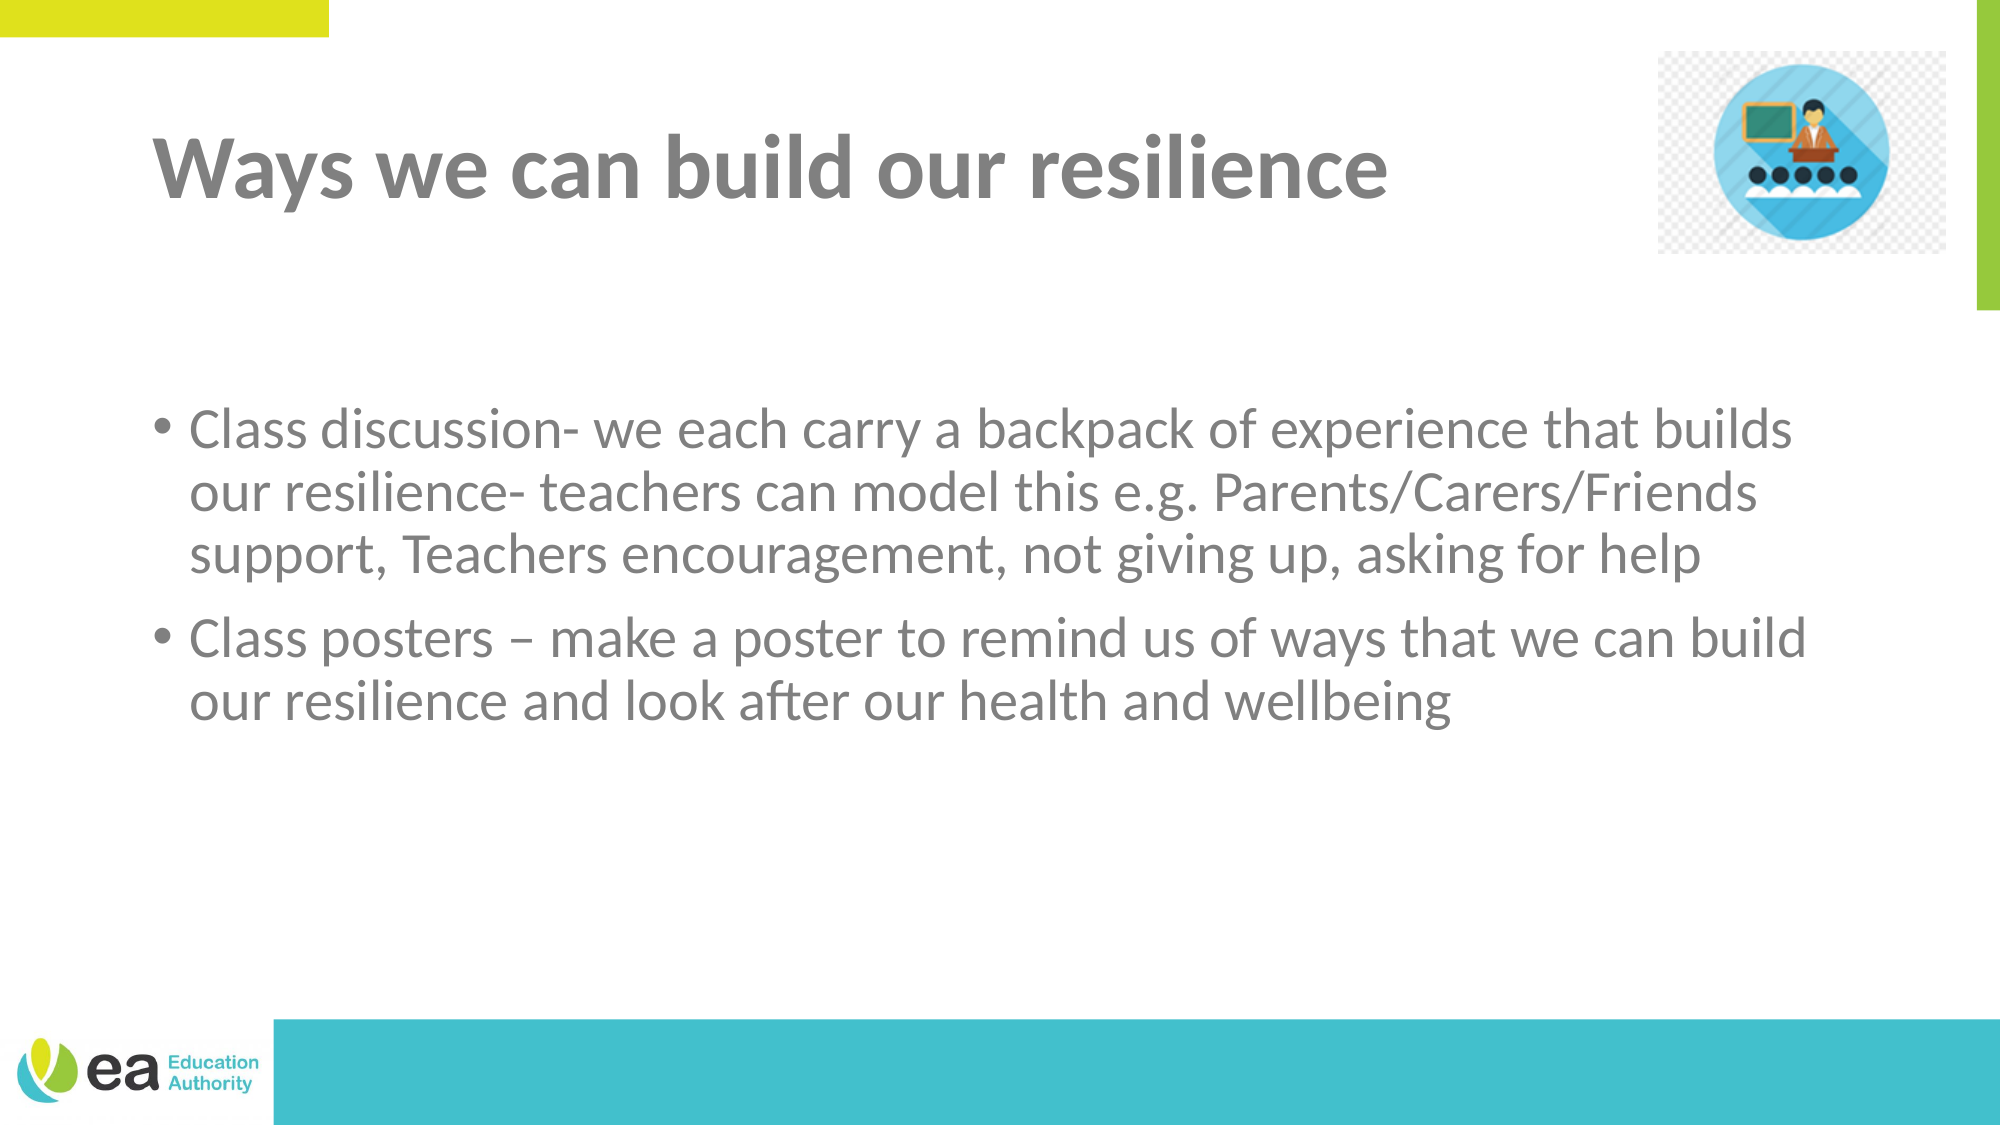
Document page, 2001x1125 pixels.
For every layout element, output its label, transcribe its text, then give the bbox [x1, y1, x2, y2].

title Ways we can build our resilience [137, 59, 1863, 278]
picture [1658, 51, 1946, 254]
list Class discussion- we each carry a backpack of experience that builds our resilience- teachers can model this e.g. Parents/Carers/Friends support, Teachers encouragement, not giving up, asking for help Class posters – make a poster to remind us of ways that we can build our resilience and look after our health and wellbeing [137, 299, 1863, 1014]
picture [0, 1019, 273, 1125]
